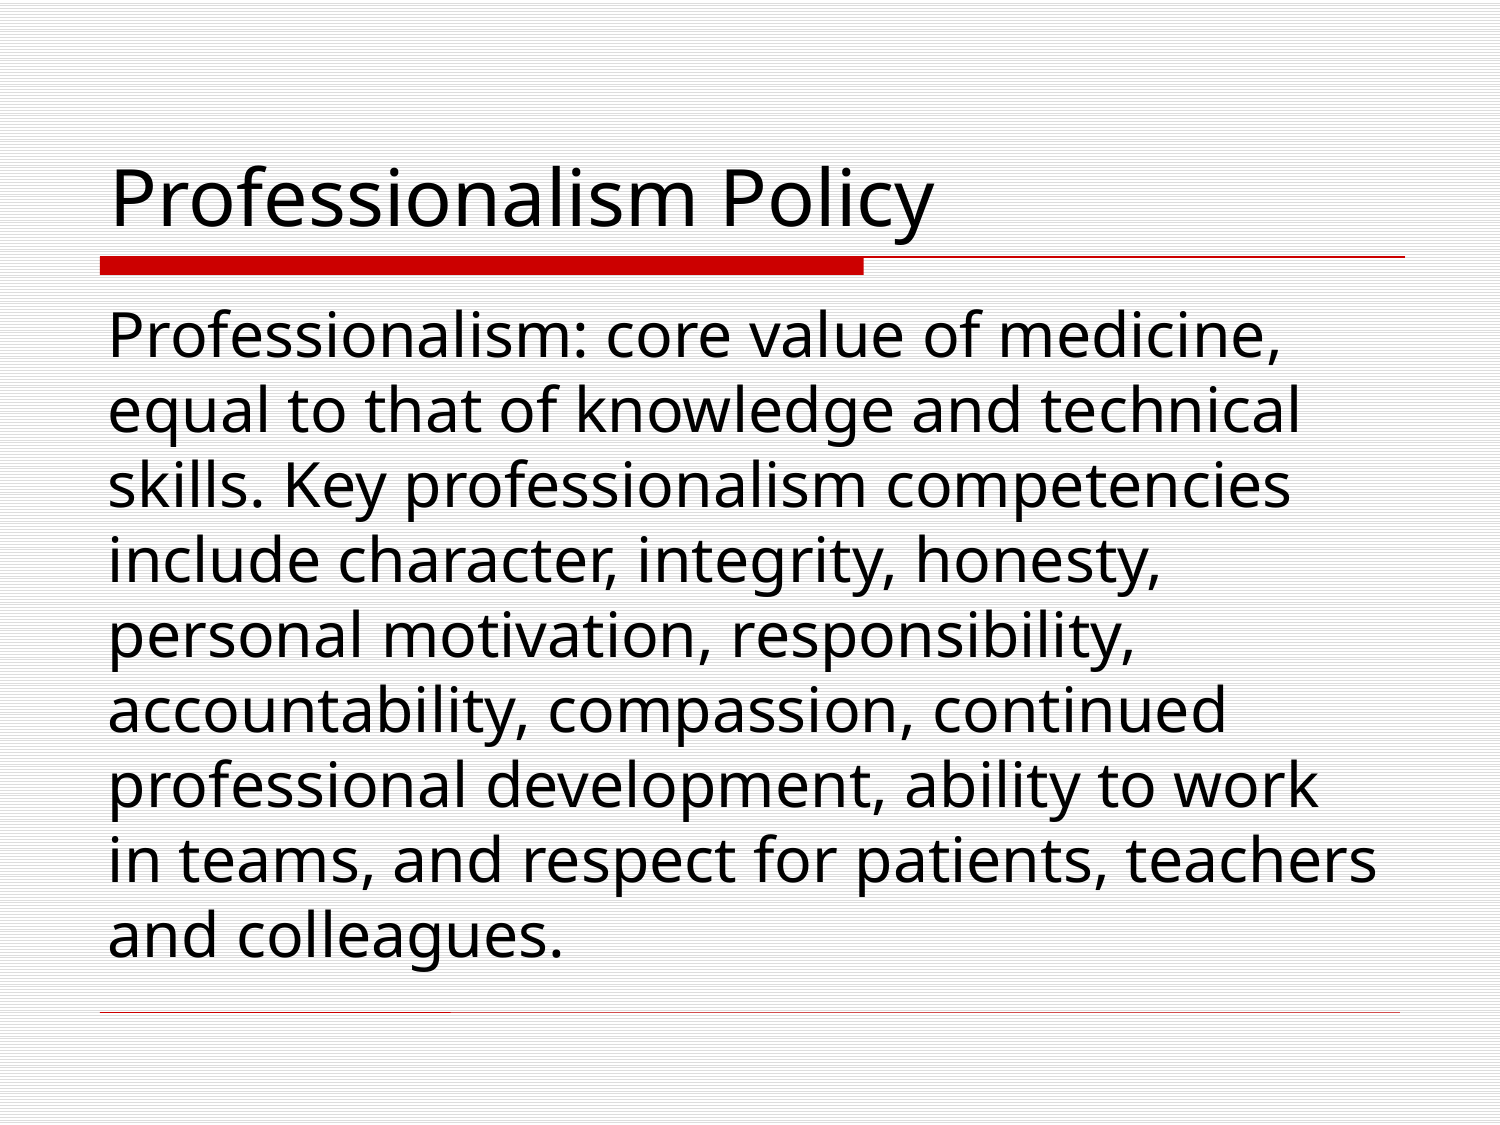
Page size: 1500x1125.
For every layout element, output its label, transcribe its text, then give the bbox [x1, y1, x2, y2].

list Professionalism: core value of medicine, equal to that of knowledge and technical skills. Key professionalism competencies include character, integrity, honesty, personal motivation, responsibility, accountability, compassion, continued professional development, ability to work in teams, and respect for patients, teachers and colleagues. [92, 287, 1406, 988]
title Professionalism Policy [94, 50, 1407, 250]
